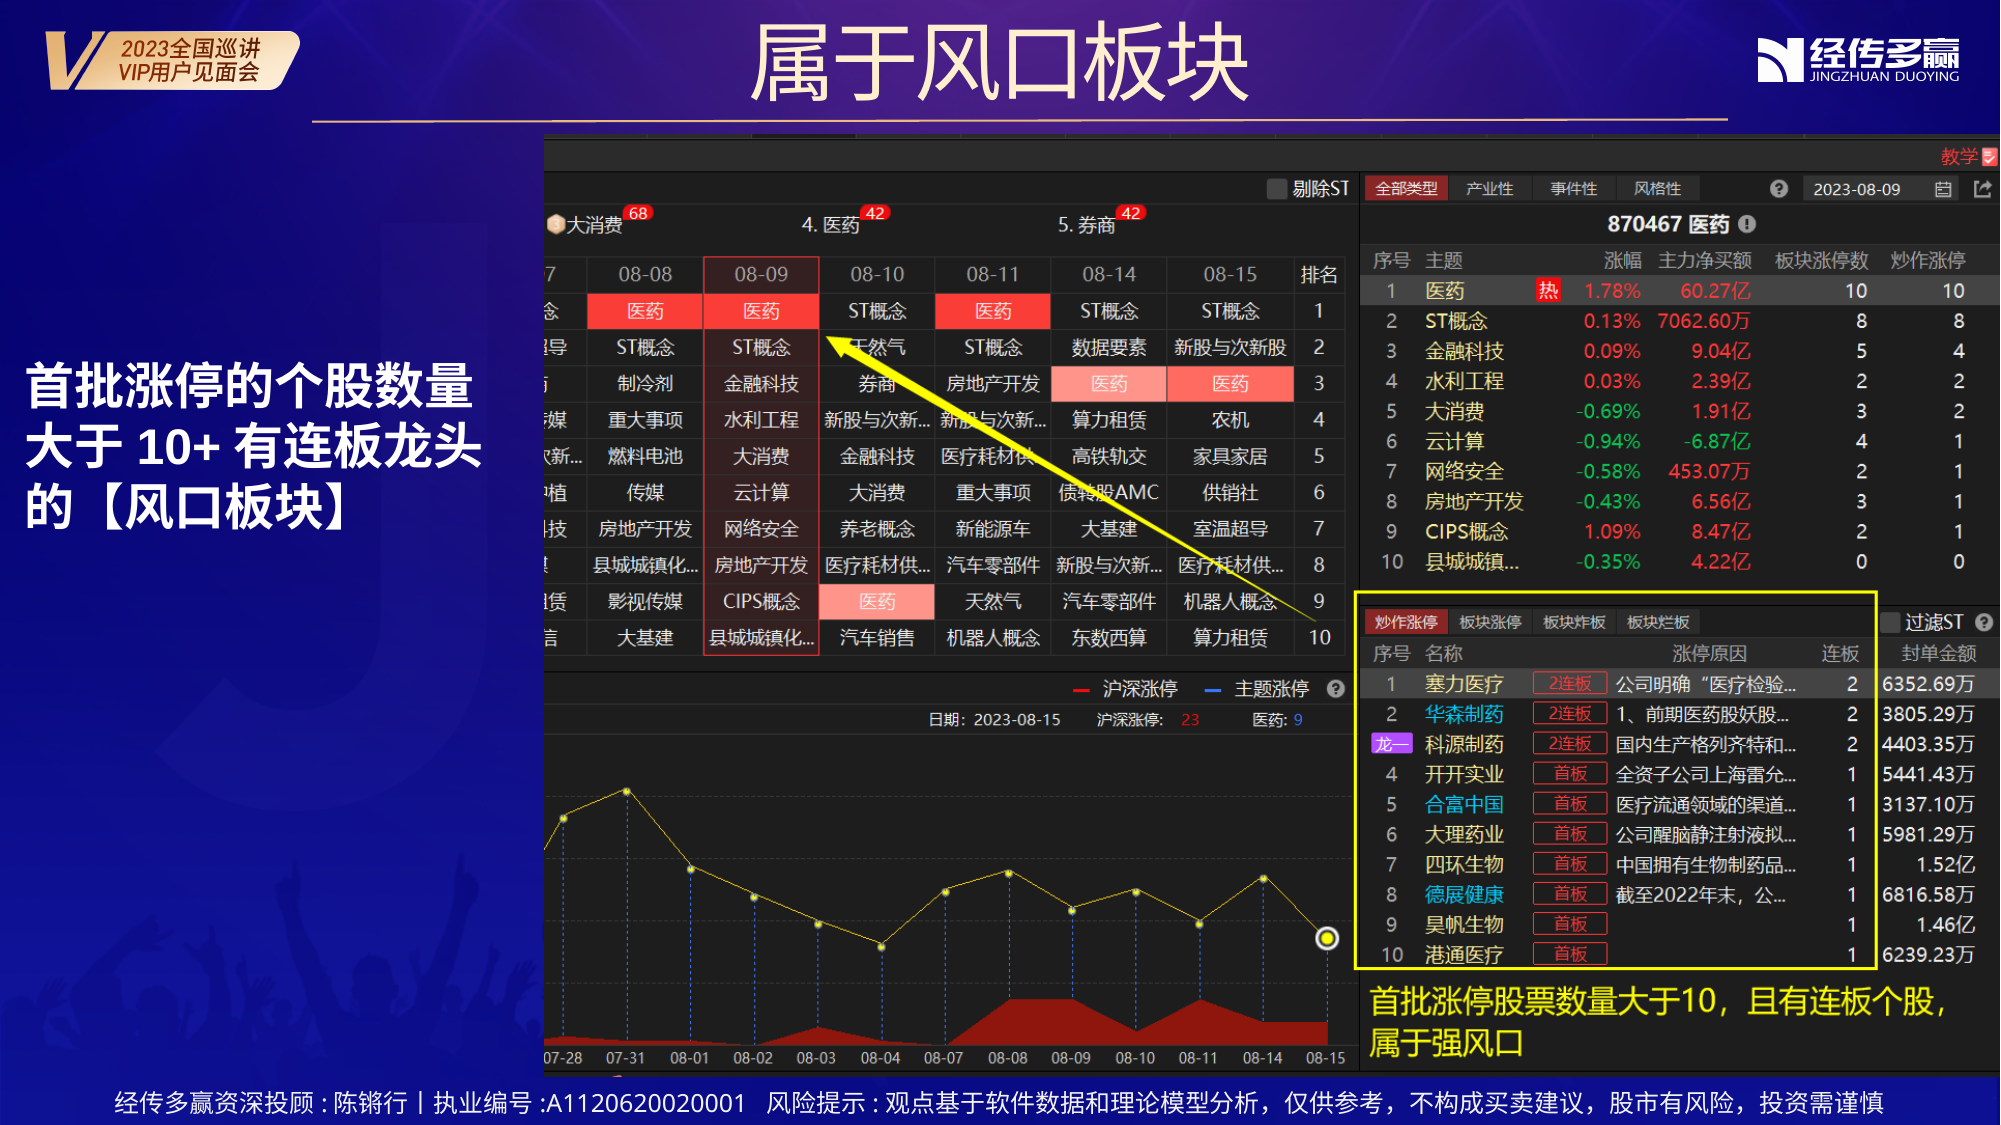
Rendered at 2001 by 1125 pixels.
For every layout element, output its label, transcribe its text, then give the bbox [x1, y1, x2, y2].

text_box 属于风口板块 [733, 0, 1734, 120]
picture [0, 0, 2000, 1125]
text_box 首批涨停的个股数量大于10+有连板龙头的【风口板块】 [9, 347, 502, 543]
